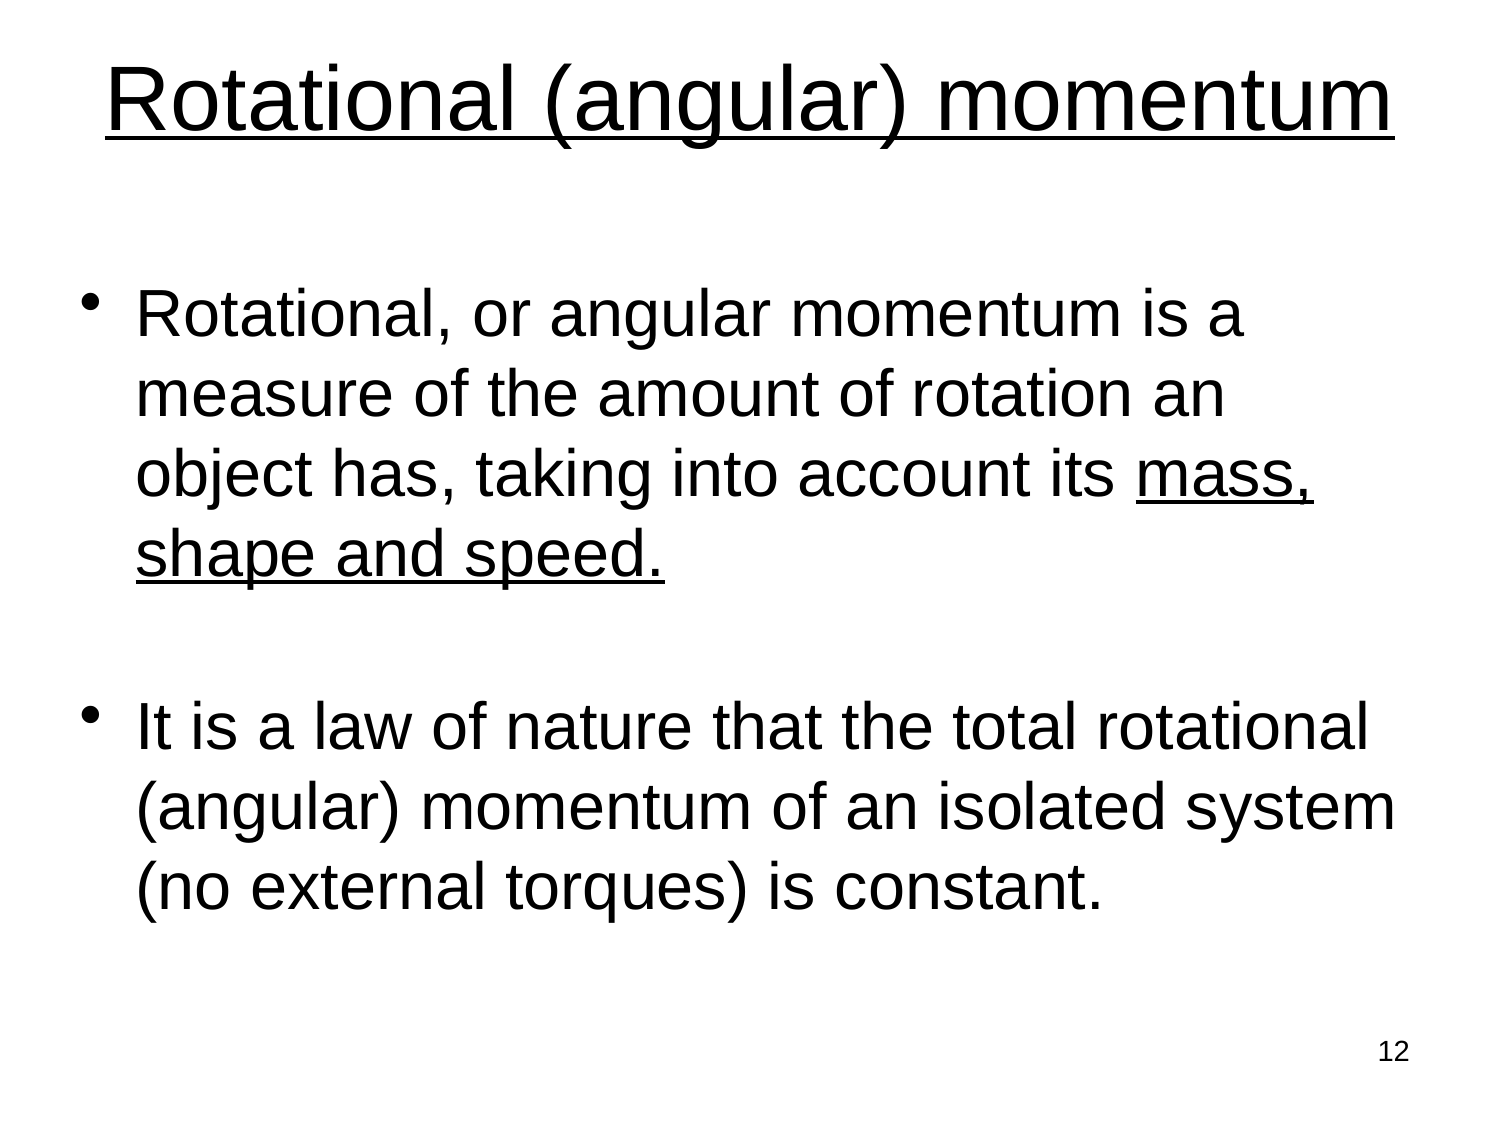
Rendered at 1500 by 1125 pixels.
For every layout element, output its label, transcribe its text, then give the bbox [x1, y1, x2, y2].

slide_number 12 [1074, 1024, 1425, 1103]
title Rotational (angular) momentum [75, 0, 1425, 188]
list Rotational, or angular momentum is a measure of the amount of rotation an object has, taking into account its mass, shape and speed. It is a law of nature that the total rotational (angular) momentum of an isolated system (no external torques) is constant. [64, 262, 1436, 1025]
